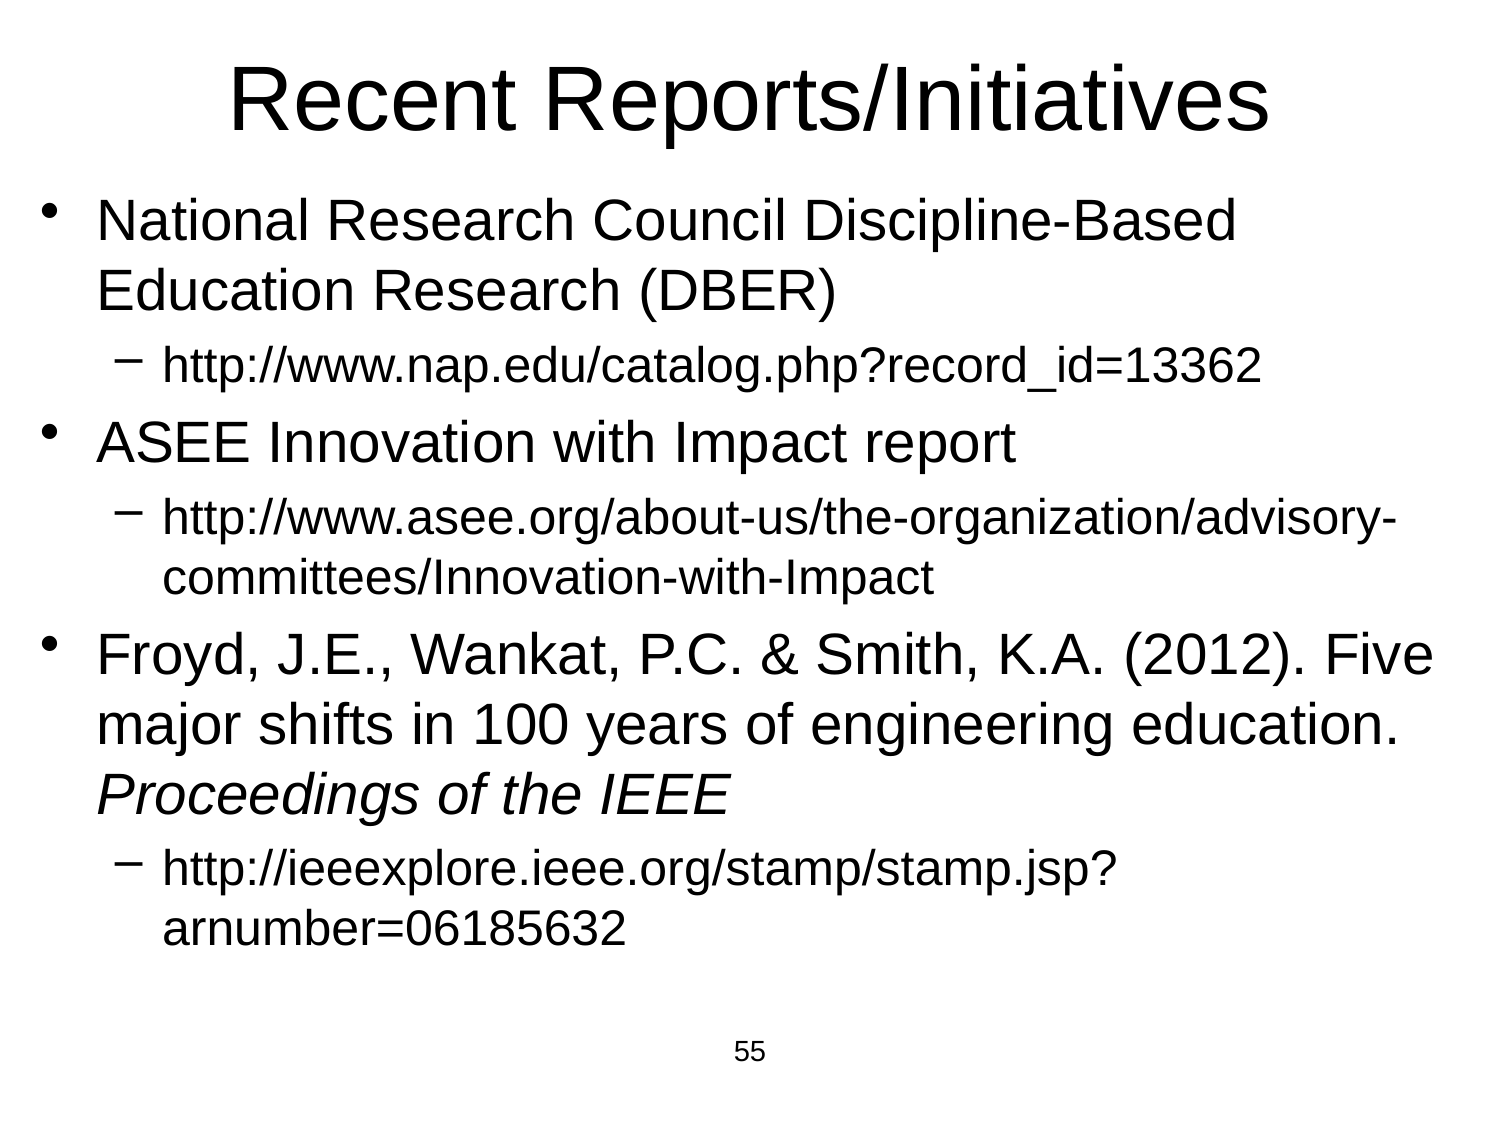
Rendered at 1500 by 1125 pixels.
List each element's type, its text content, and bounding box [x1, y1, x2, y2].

list National Research Council Discipline-Based Education Research (DBER) http://www.nap.edu/catalog.php?record_id=13362 ASEE Innovation with Impact report http://www.asee.org/about-us/the-organization/advisory-committees/Innovation-with-Impact Froyd, J.E., Wankat, P.C. & Smith, K.A. (2012). Five major shifts in 100 years of engineering education. Proceedings of the IEEE http://ieeexplore.ieee.org/stamp/stamp.jsp?arnumber=06185632 [24, 174, 1476, 938]
title Recent Reports/Initiatives [112, 0, 1388, 174]
footer 55 [512, 1024, 988, 1101]
